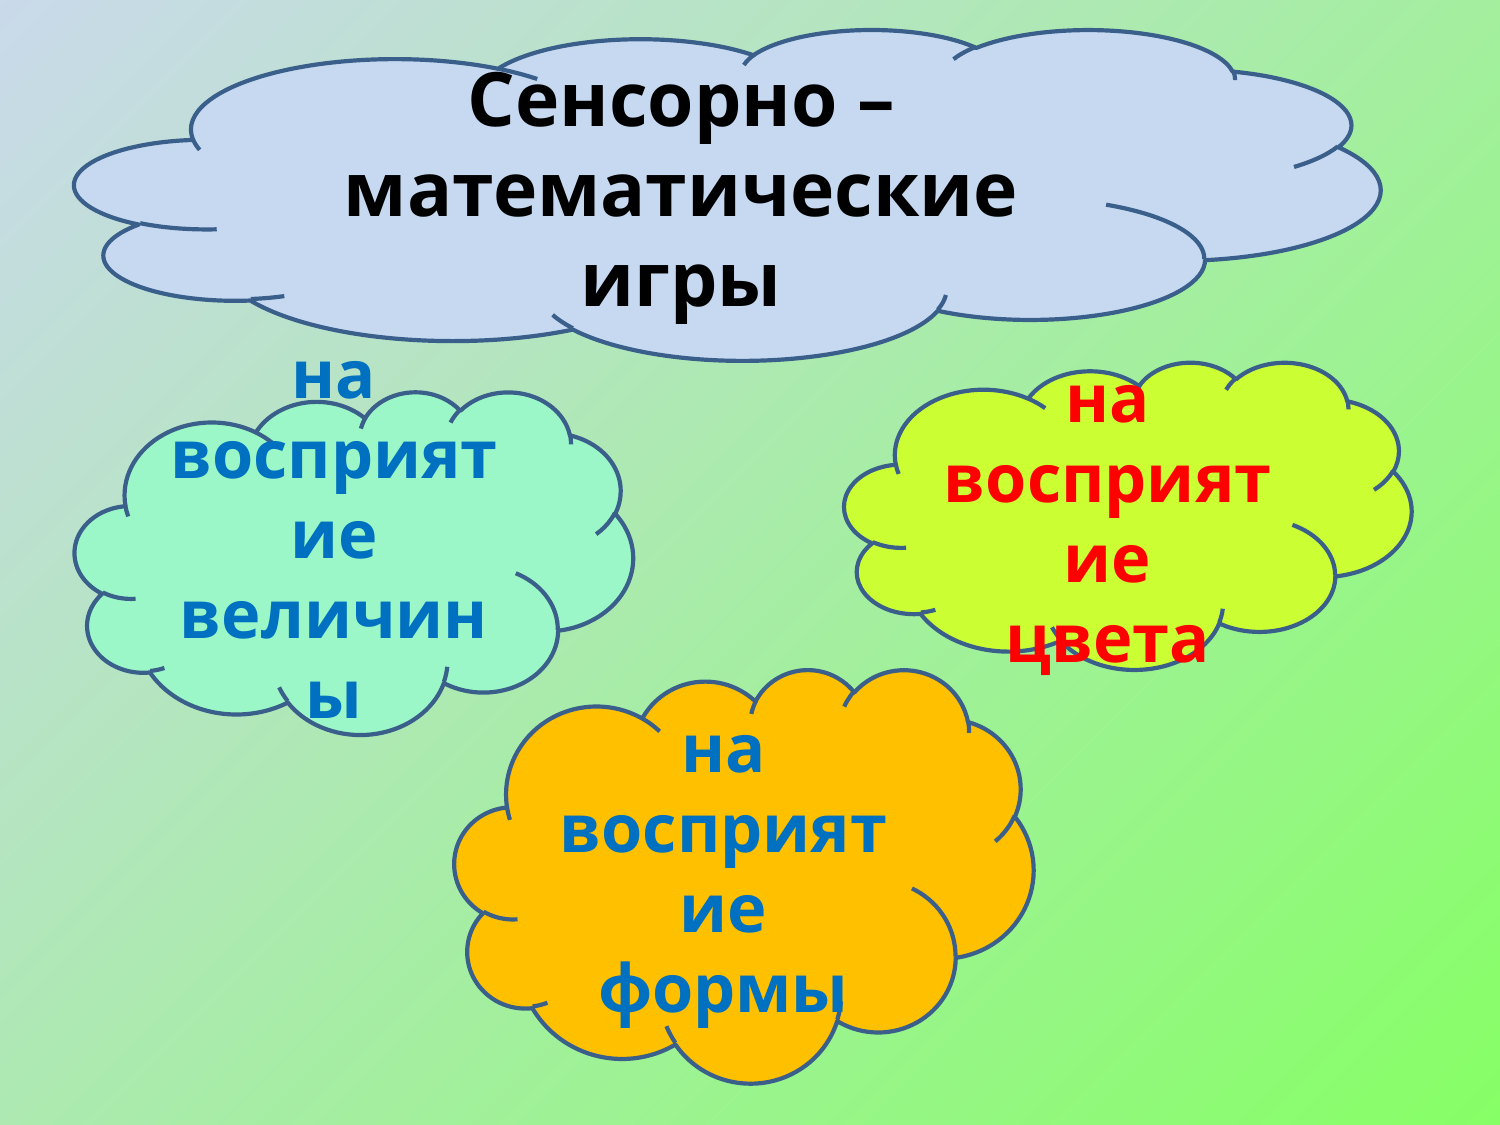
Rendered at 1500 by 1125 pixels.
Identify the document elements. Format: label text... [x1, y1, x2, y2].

text_box Сенсорно – математические игры [71, 27, 1383, 363]
text_box на восприятие цвета [841, 360, 1414, 673]
text_box на восприятие величины [72, 390, 636, 738]
text_box на восприятие формы [452, 668, 1036, 1086]
